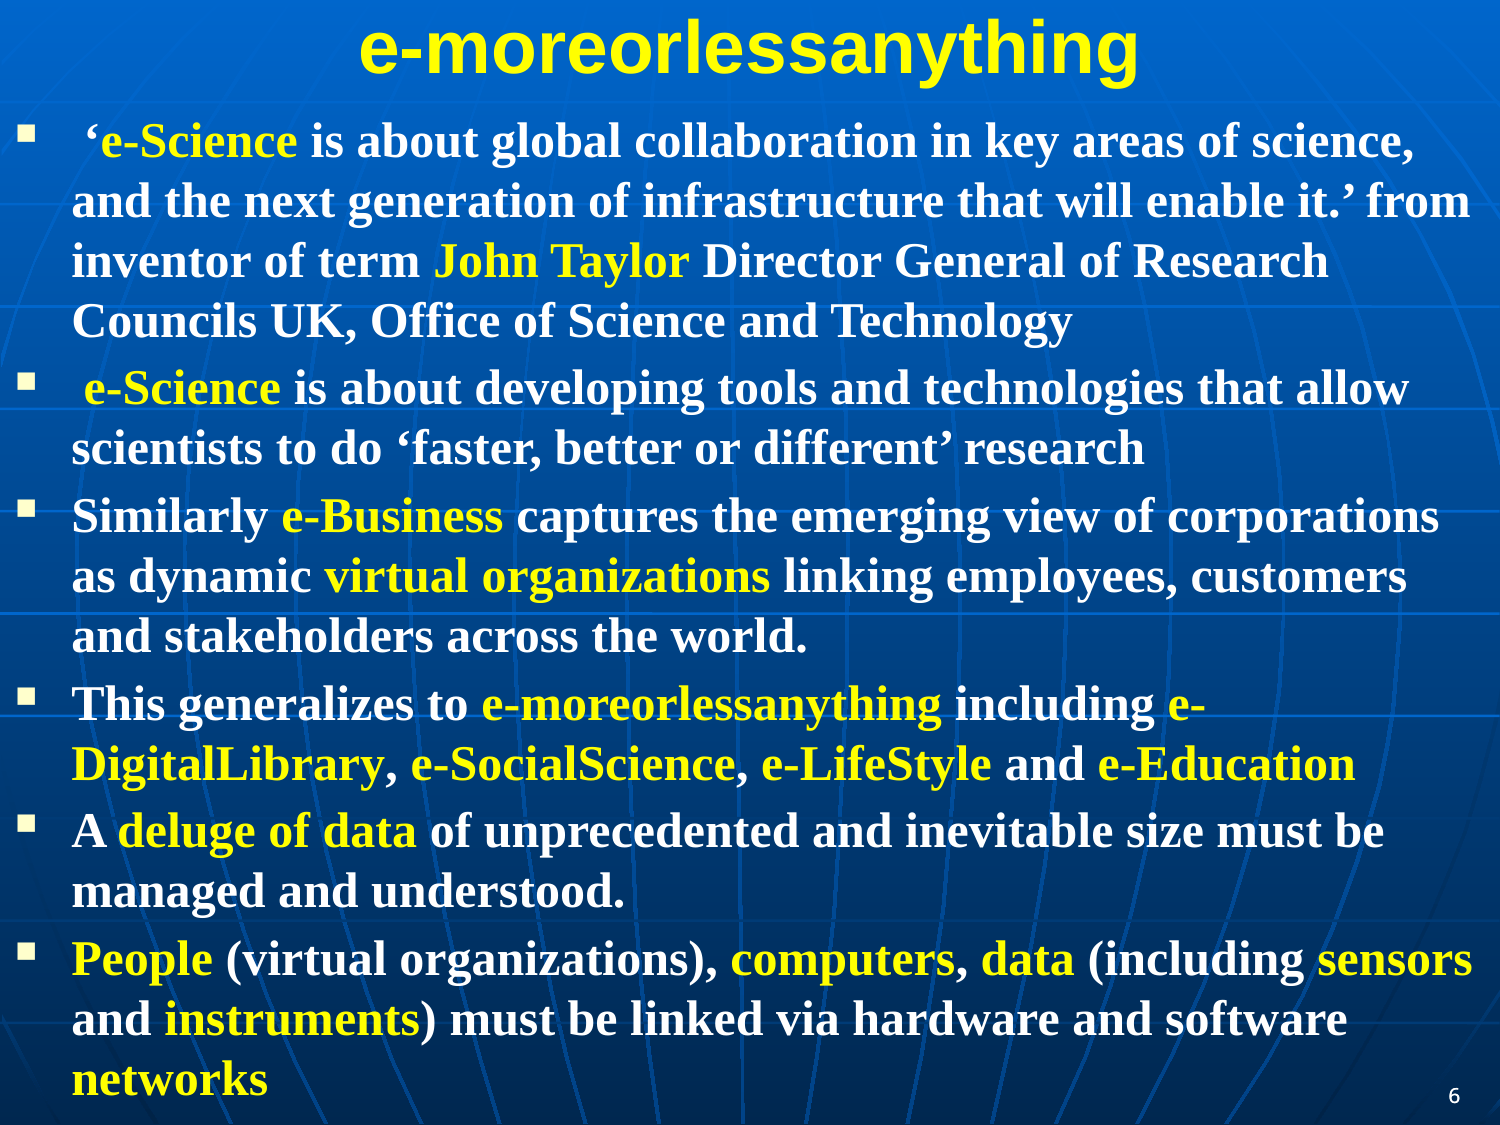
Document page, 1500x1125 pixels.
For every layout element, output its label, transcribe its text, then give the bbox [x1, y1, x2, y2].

title e-moreorlessanything [0, 0, 1500, 88]
list ‘e-Science is about global collaboration in key areas of science, and the next generation of infrastructure that will enable it.’ from inventor of term John Taylor Director General of Research Councils UK, Office of Science and Technology e-Science is about developing tools and technologies that allow scientists to do ‘faster, better or different’ research Similarly e-Business captures the emerging view of corporations as dynamic virtual organizations linking employees, customers and stakeholders across the world. This generalizes to e-moreorlessanything including e-DigitalLibrary, e-SocialScience, e-LifeStyle and e-Education A deluge of data of unprecedented and inevitable size must be managed and understood. People (virtual organizations), computers, data (including sensors and instruments) must be linked via hardware and software networks [0, 99, 1500, 1125]
